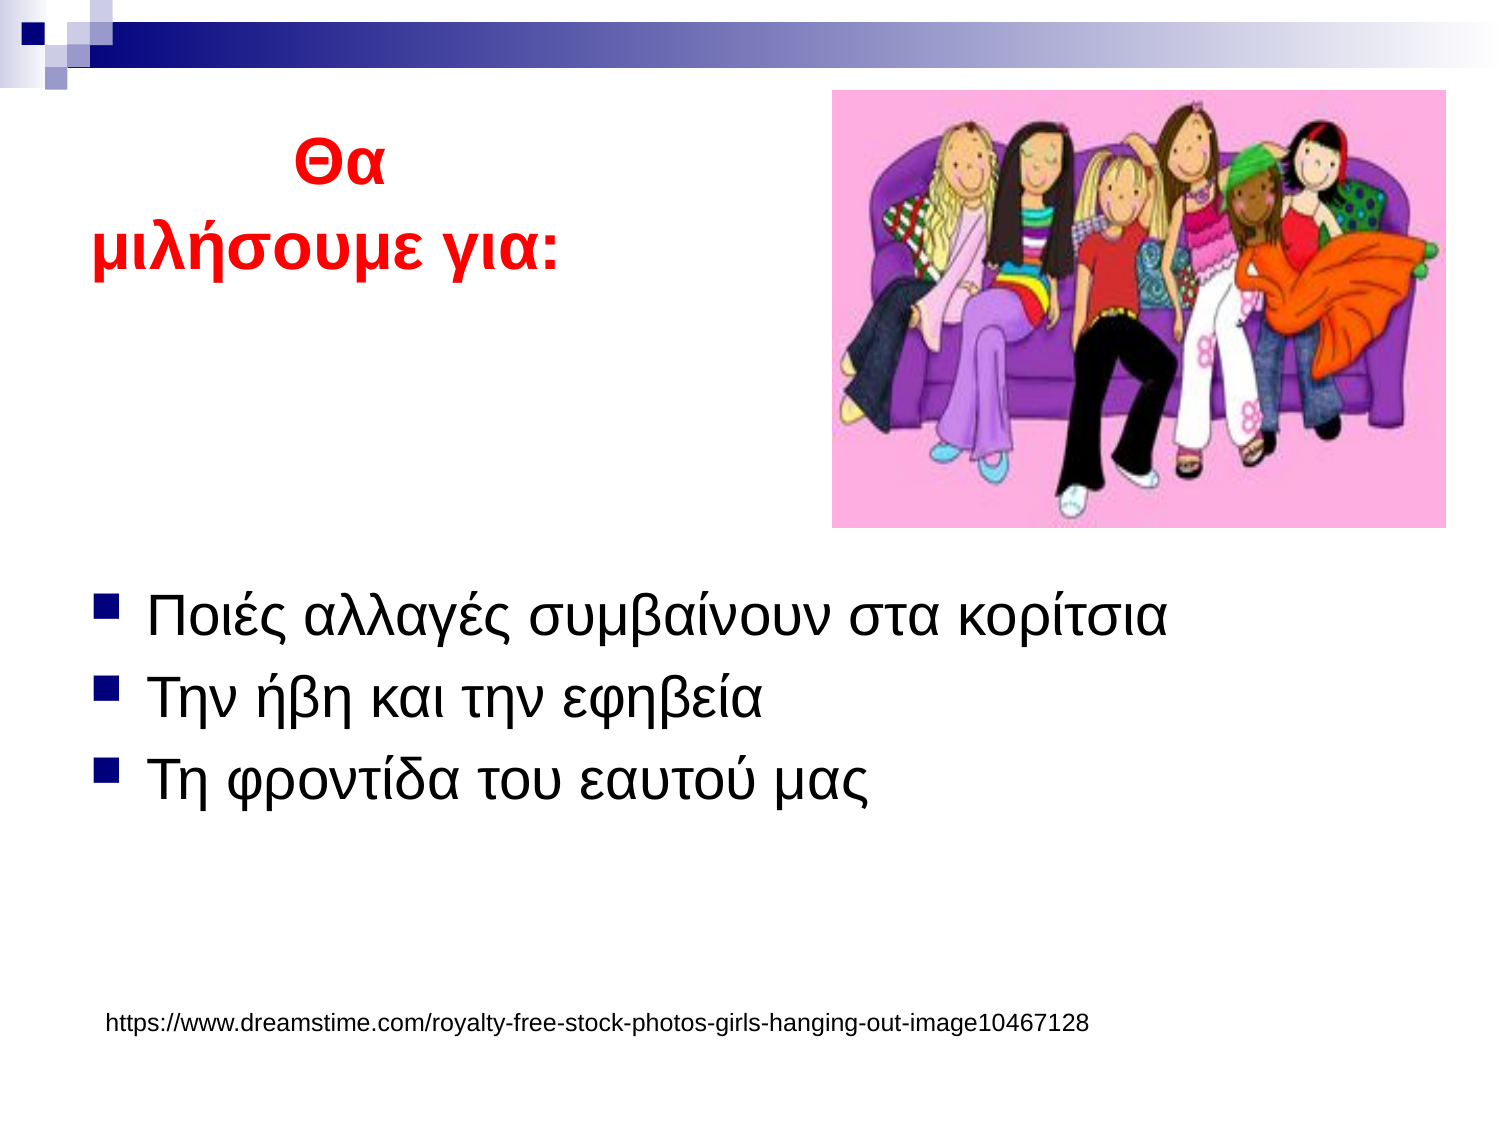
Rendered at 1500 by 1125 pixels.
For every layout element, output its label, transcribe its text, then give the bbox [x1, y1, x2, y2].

text_box https://www.dreamstime.com/royalty-free-stock-photos-girls-hanging-out-image10467128 [90, 999, 1107, 1045]
list Ποιές αλλαγές συμβαίνουν στα κορίτσια Την ήβη και την εφηβεία Τη φροντίδα του εαυτού μας [74, 324, 1426, 963]
title Θα μιλήσουμε για: [74, 74, 585, 301]
picture [832, 89, 1446, 528]
